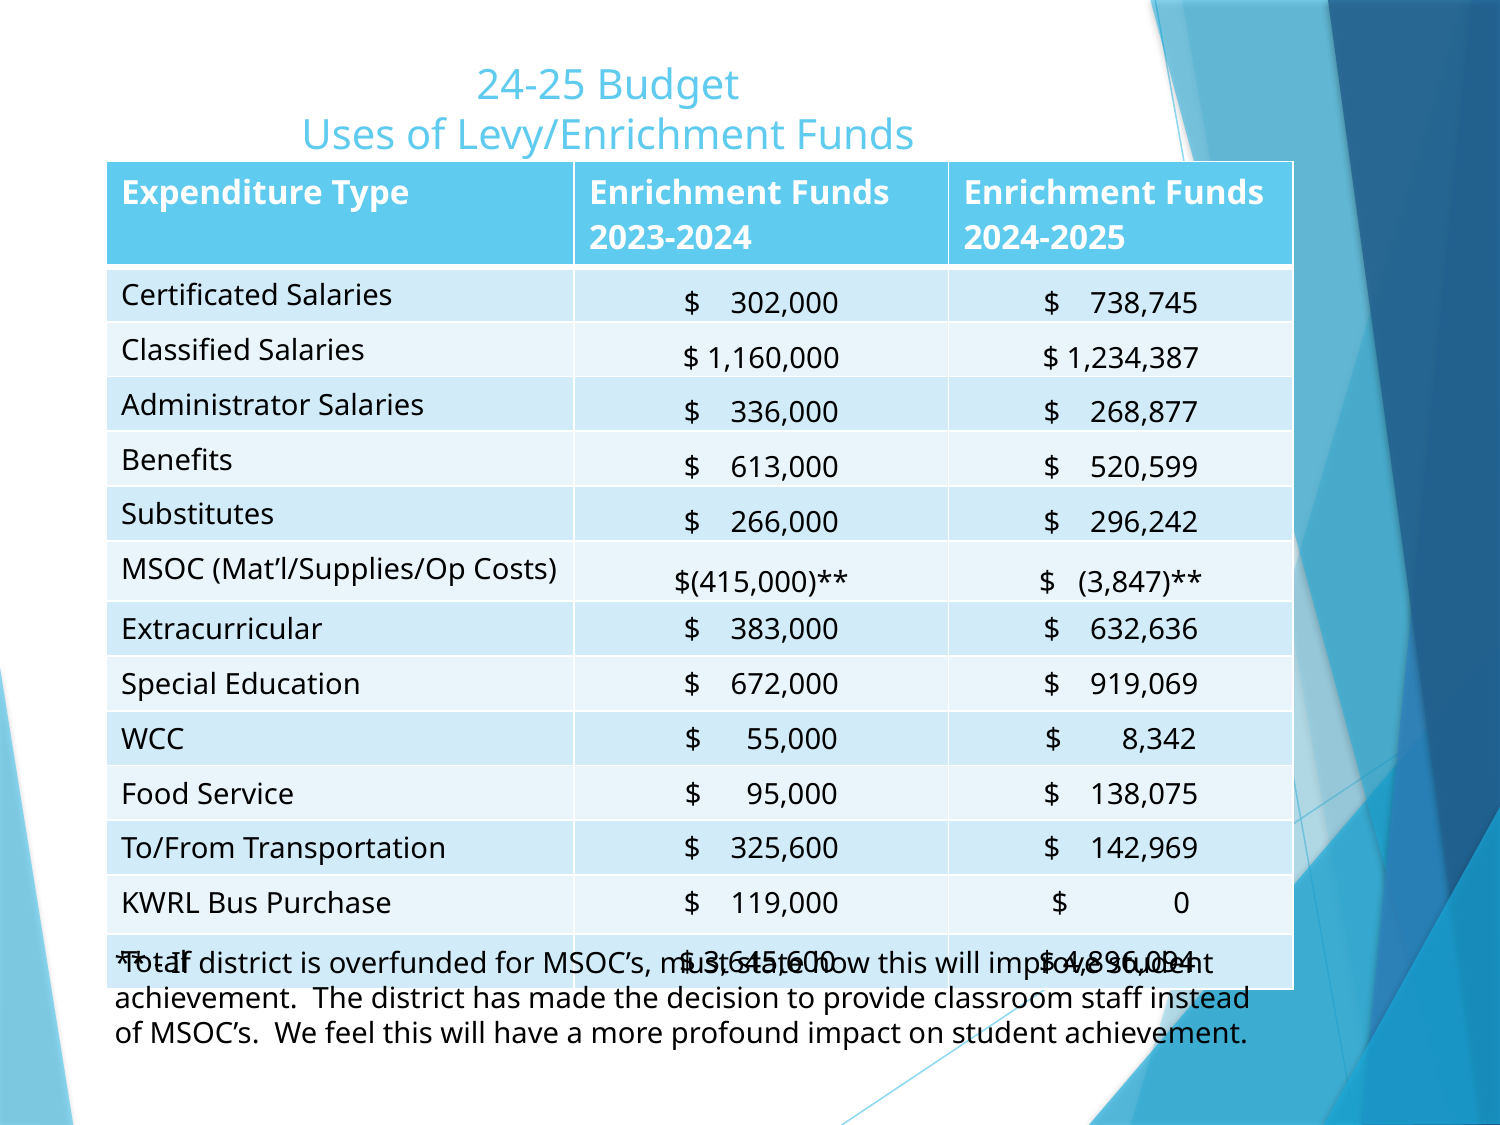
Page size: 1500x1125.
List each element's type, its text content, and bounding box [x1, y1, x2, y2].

table_cell Administrator Salaries [107, 377, 573, 430]
table_header Enrichment Funds 2023-2024 [575, 162, 948, 264]
table_cell $ 8,342 [949, 712, 1292, 765]
table_cell WCC [107, 712, 573, 765]
table_cell $ (3,847)** [949, 542, 1292, 600]
table_cell $ 1,234,387 [949, 323, 1292, 376]
table_cell $ 119,000 [575, 876, 948, 933]
table_cell $ 55,000 [575, 712, 948, 765]
text_box [849, 937, 1450, 1100]
text_box ** - If district is overfunded for MSOC’s, must state how this will improve student achievement. The district has made the decision to provide classroom staff instead of MSOC’s. We feel this will have a more profound impact on student achievement. [99, 937, 1288, 1058]
table_cell $(415,000)** [575, 542, 948, 600]
table_cell $ 1,160,000 [575, 323, 948, 376]
table_cell To/From Transportation [107, 821, 573, 874]
table_cell $ 738,745 [949, 270, 1292, 321]
table_cell MSOC (Mat’l/Supplies/Op Costs) [107, 542, 573, 600]
table_cell $ 268,877 [949, 377, 1292, 430]
table_cell $ 672,000 [575, 657, 948, 710]
table_cell KWRL Bus Purchase [107, 876, 573, 933]
table_cell Substitutes [107, 487, 573, 540]
table_cell $ 138,075 [949, 766, 1292, 819]
table_cell $ 520,599 [949, 432, 1292, 485]
table_header Expenditure Type [107, 162, 573, 264]
table_cell Benefits [107, 432, 573, 485]
table_cell $ 325,600 [575, 821, 948, 874]
table_cell Special Education [107, 657, 573, 710]
table_cell $ 95,000 [575, 766, 948, 819]
table_cell Certificated Salaries [107, 270, 573, 321]
table_cell Classified Salaries [107, 323, 573, 376]
table_cell $ 336,000 [575, 377, 948, 430]
table_cell $ 142,969 [949, 821, 1292, 874]
table_cell $ 632,636 [949, 602, 1292, 655]
table_cell $ 919,069 [949, 657, 1292, 710]
table_cell $ 296,242 [949, 487, 1292, 540]
table_cell $ 0 [949, 876, 1292, 933]
table_cell Extracurricular [107, 602, 573, 655]
table_cell $ 383,000 [575, 602, 948, 655]
table_cell $ 266,000 [575, 487, 948, 540]
table_cell Food Service [107, 766, 573, 819]
table_cell $ 613,000 [575, 432, 948, 485]
title 24-25 Budget Uses of Levy/Enrichment Funds [87, 50, 1129, 150]
table_cell $ 302,000 [575, 270, 948, 321]
table_header Enrichment Funds 2024-2025 [949, 162, 1292, 264]
